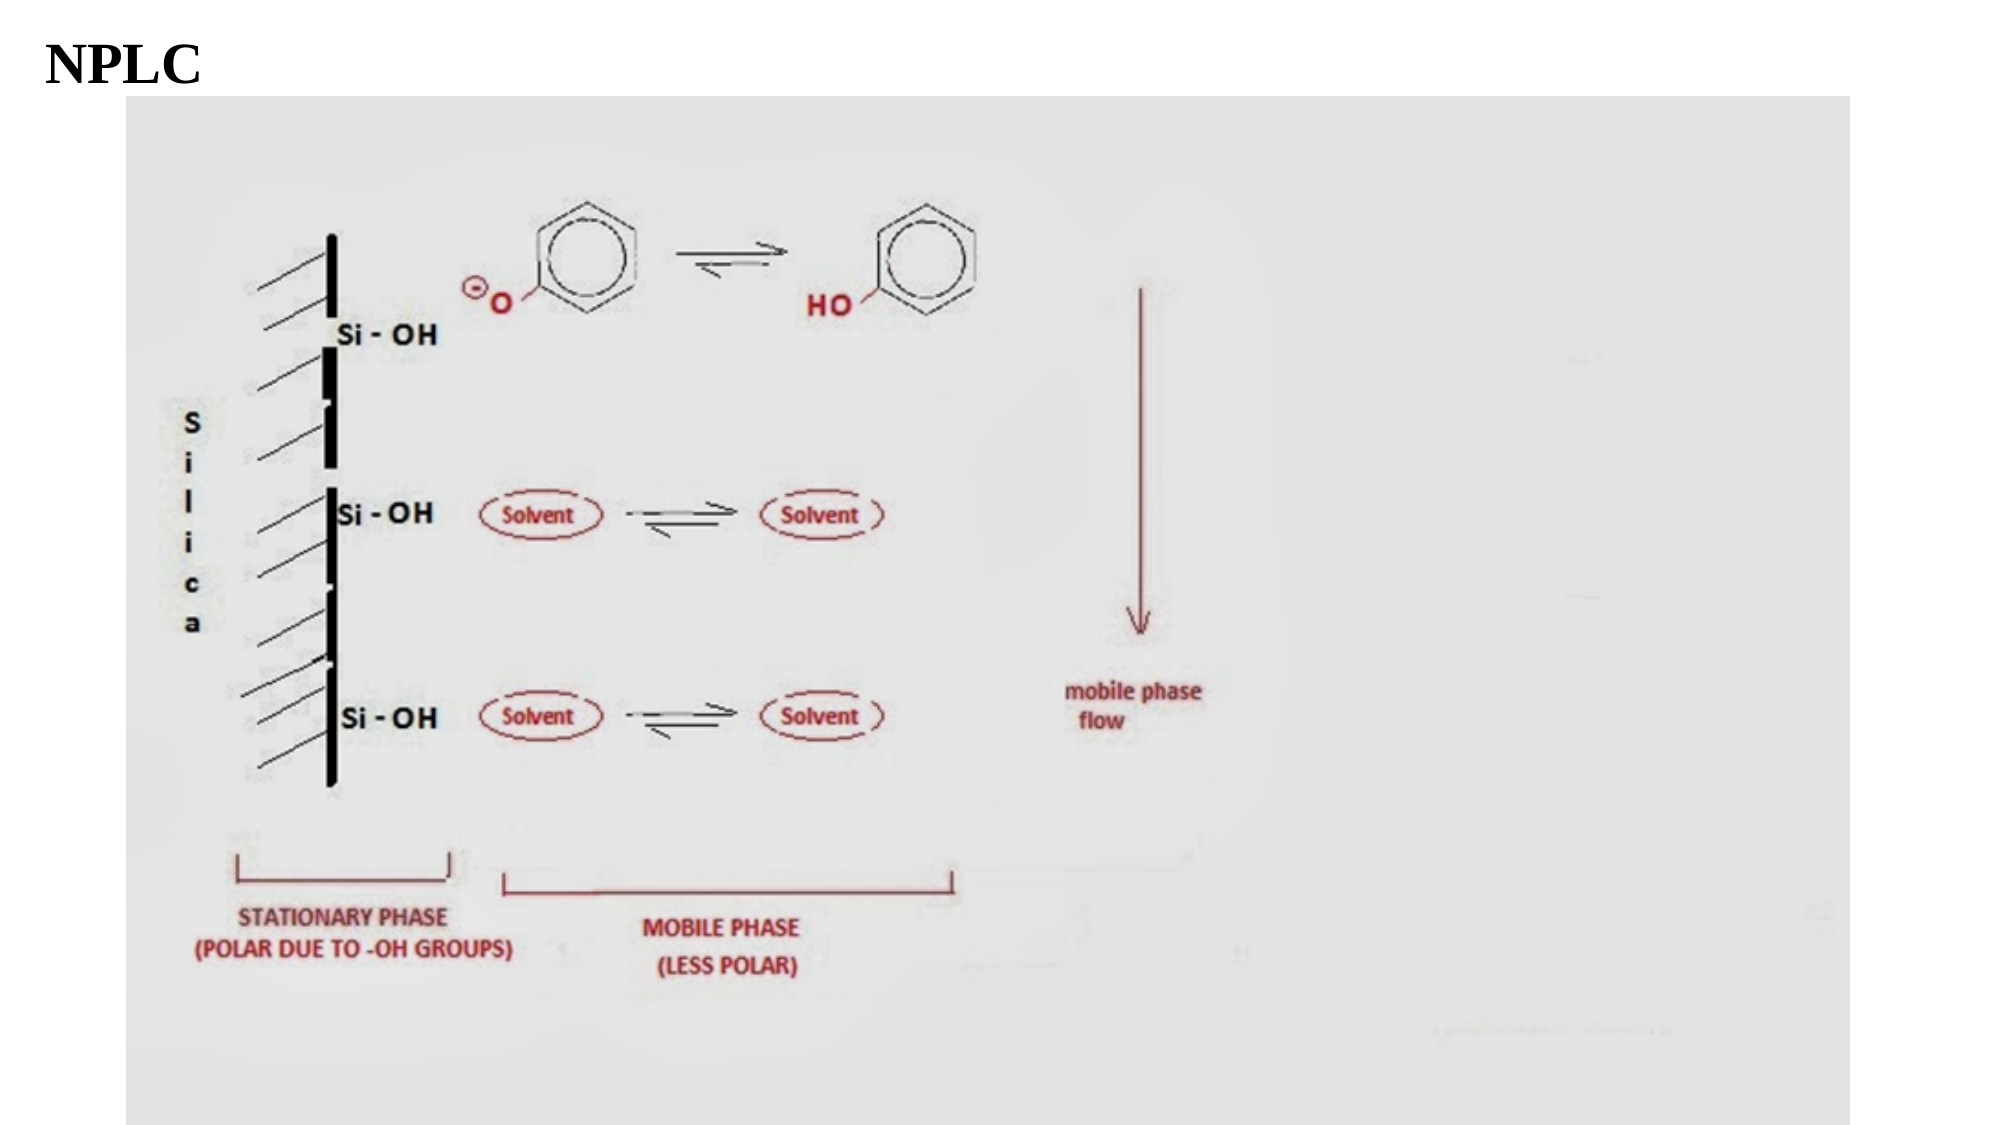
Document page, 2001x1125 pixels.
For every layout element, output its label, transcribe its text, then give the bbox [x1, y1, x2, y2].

text_box NPLC [30, 18, 1031, 103]
picture [125, 96, 1850, 1125]
